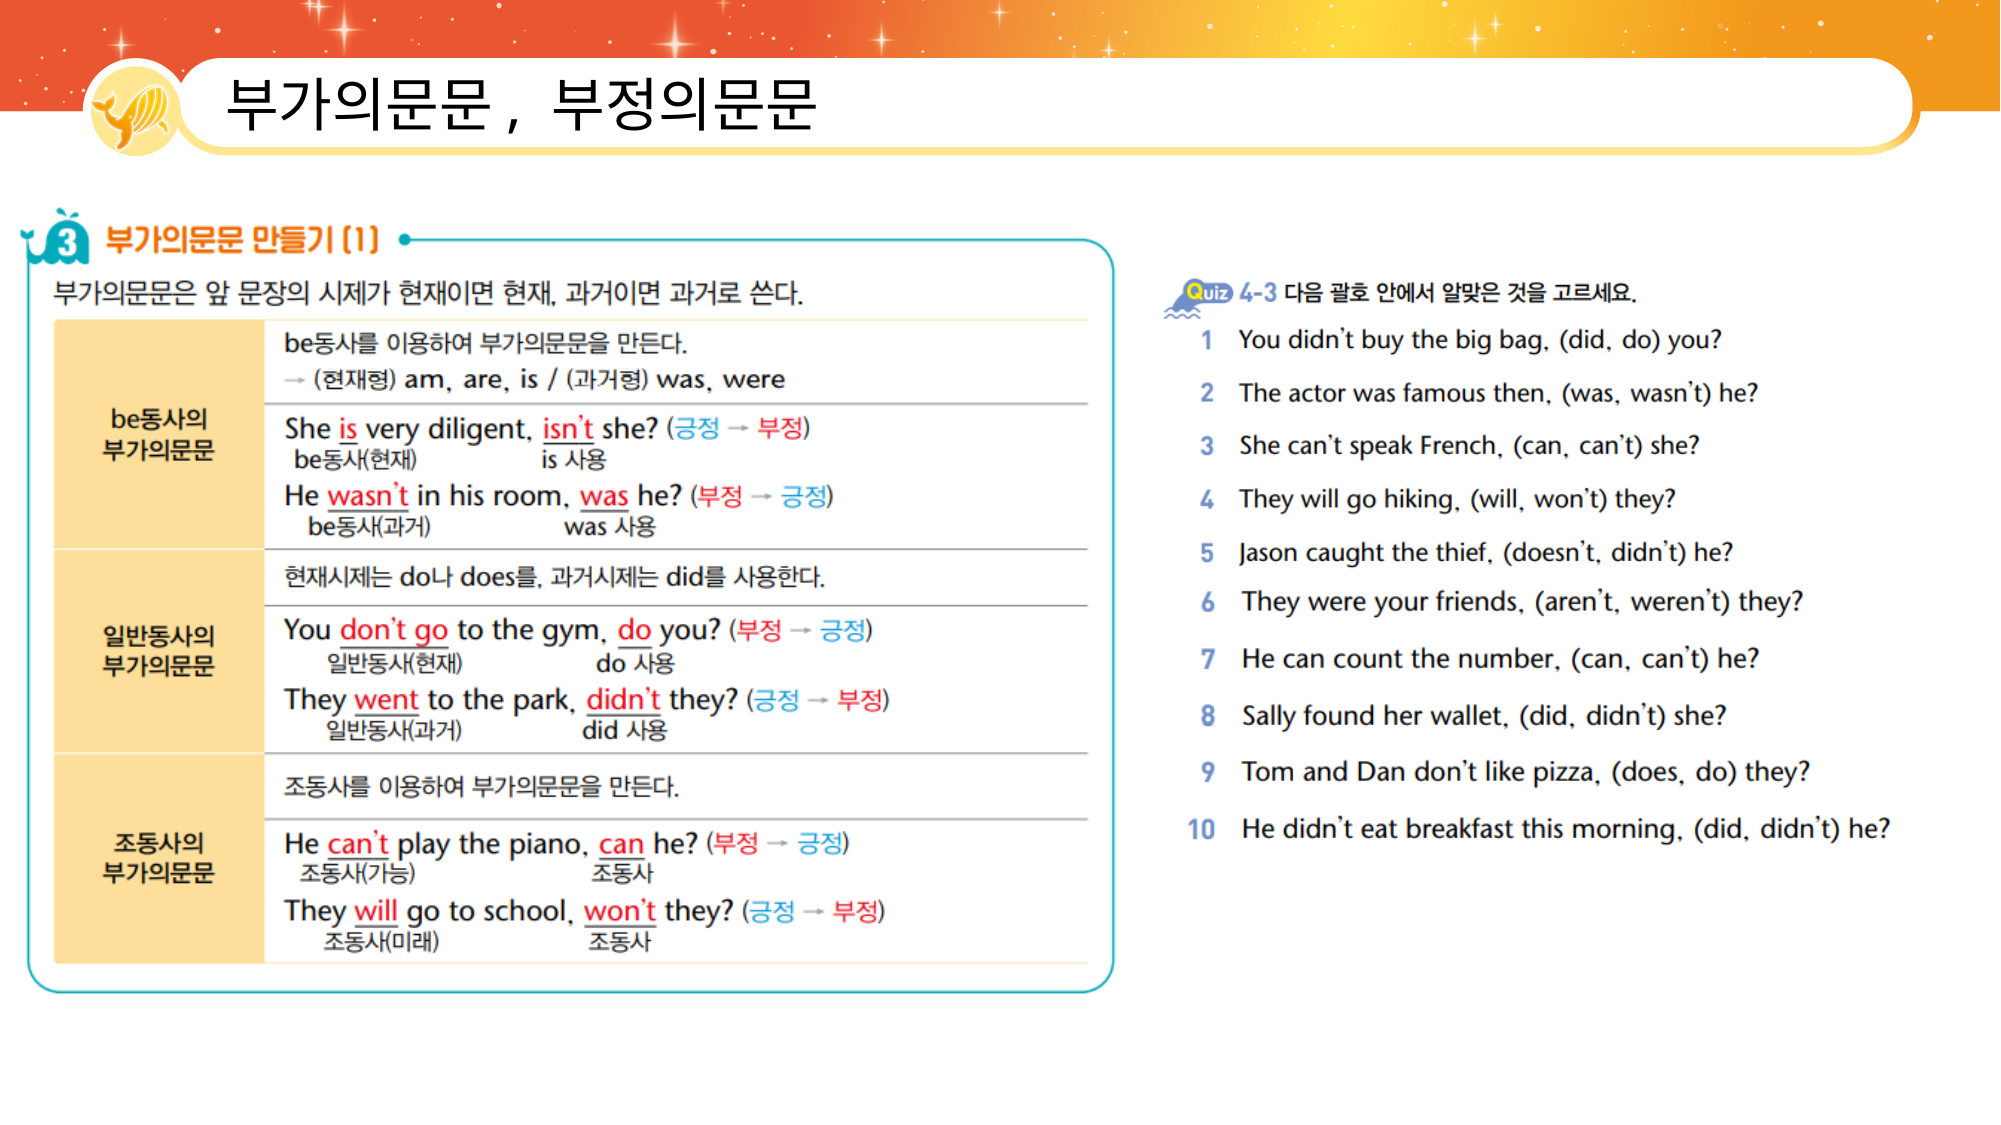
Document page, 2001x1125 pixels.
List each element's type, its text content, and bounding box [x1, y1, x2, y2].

title 부가의문문, 부정의문문 [210, 54, 1915, 162]
picture [0, 0, 2000, 1125]
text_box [1157, 274, 1897, 851]
